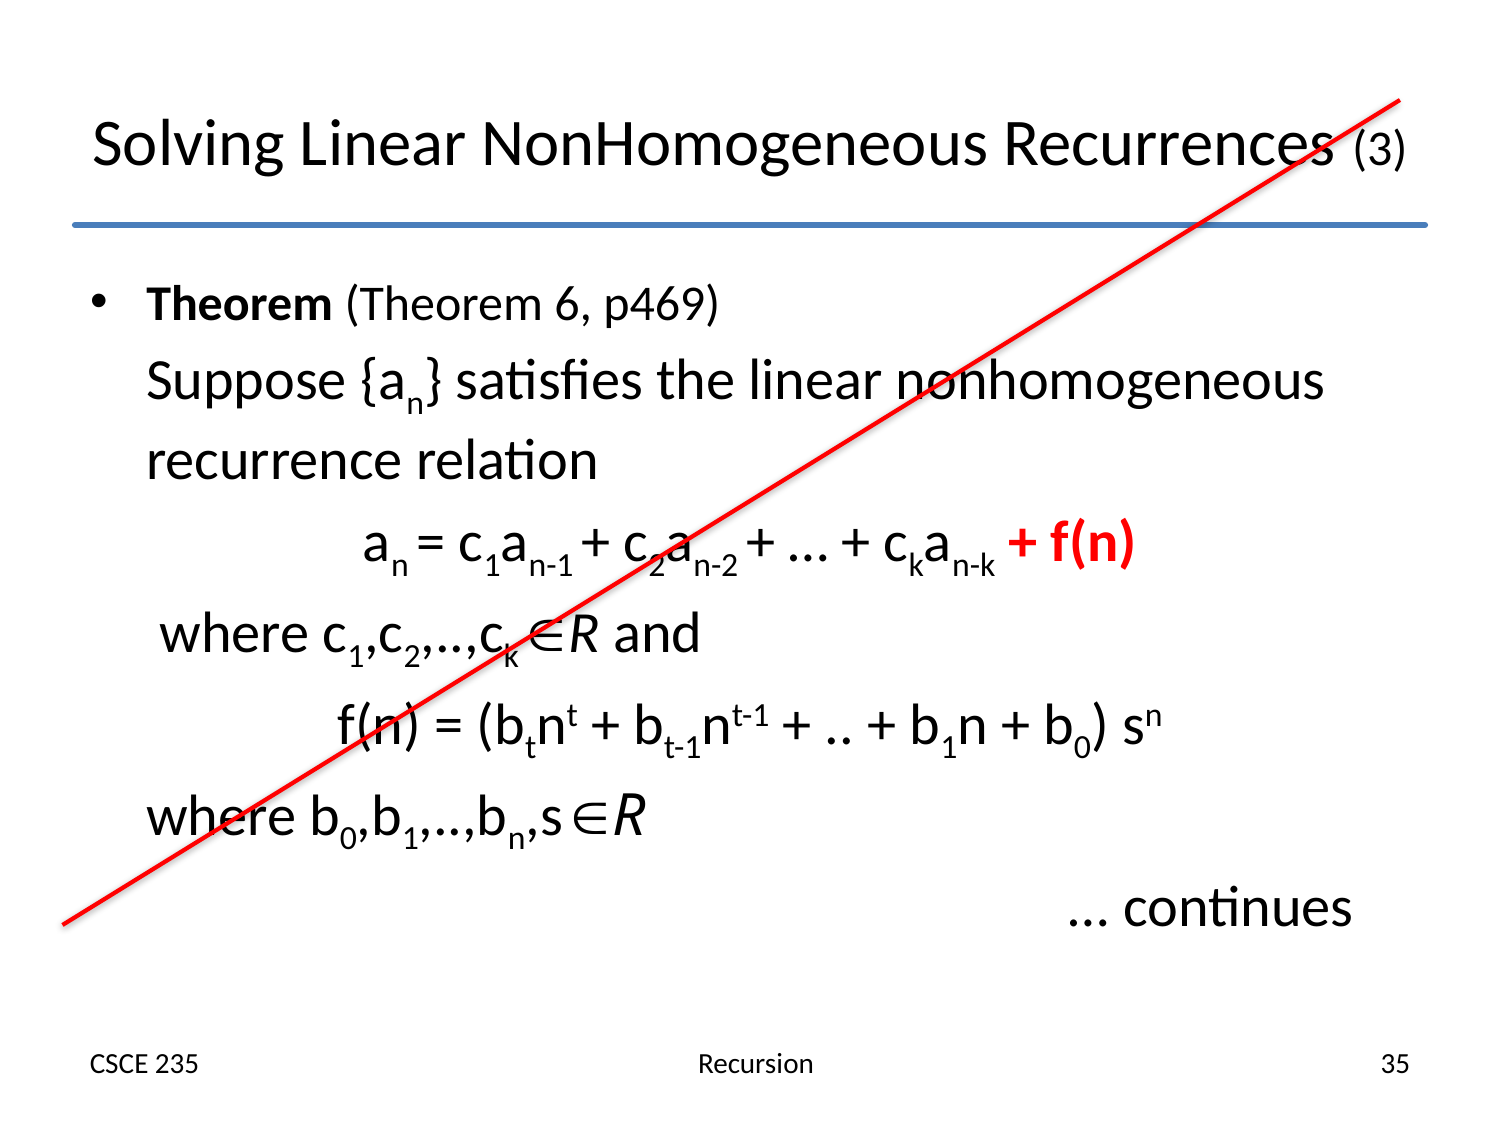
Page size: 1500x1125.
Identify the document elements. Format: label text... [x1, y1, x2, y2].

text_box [62, 99, 1401, 926]
title Solving Linear NonHomogeneous Recurrences (3) [75, 45, 1425, 233]
list Theorem (Theorem 6, p469) Suppose {an} satisfies the linear nonhomogeneous recurrence relation an = c1an-1 + c2an-2 + … + ckan-k + f(n) where c1,c2,..,ck R and f(n) = (btnt + bt-1nt-1 + .. + b1n + b0) sn where b0,b1,..,bn,s R … continues [75, 262, 1425, 1005]
